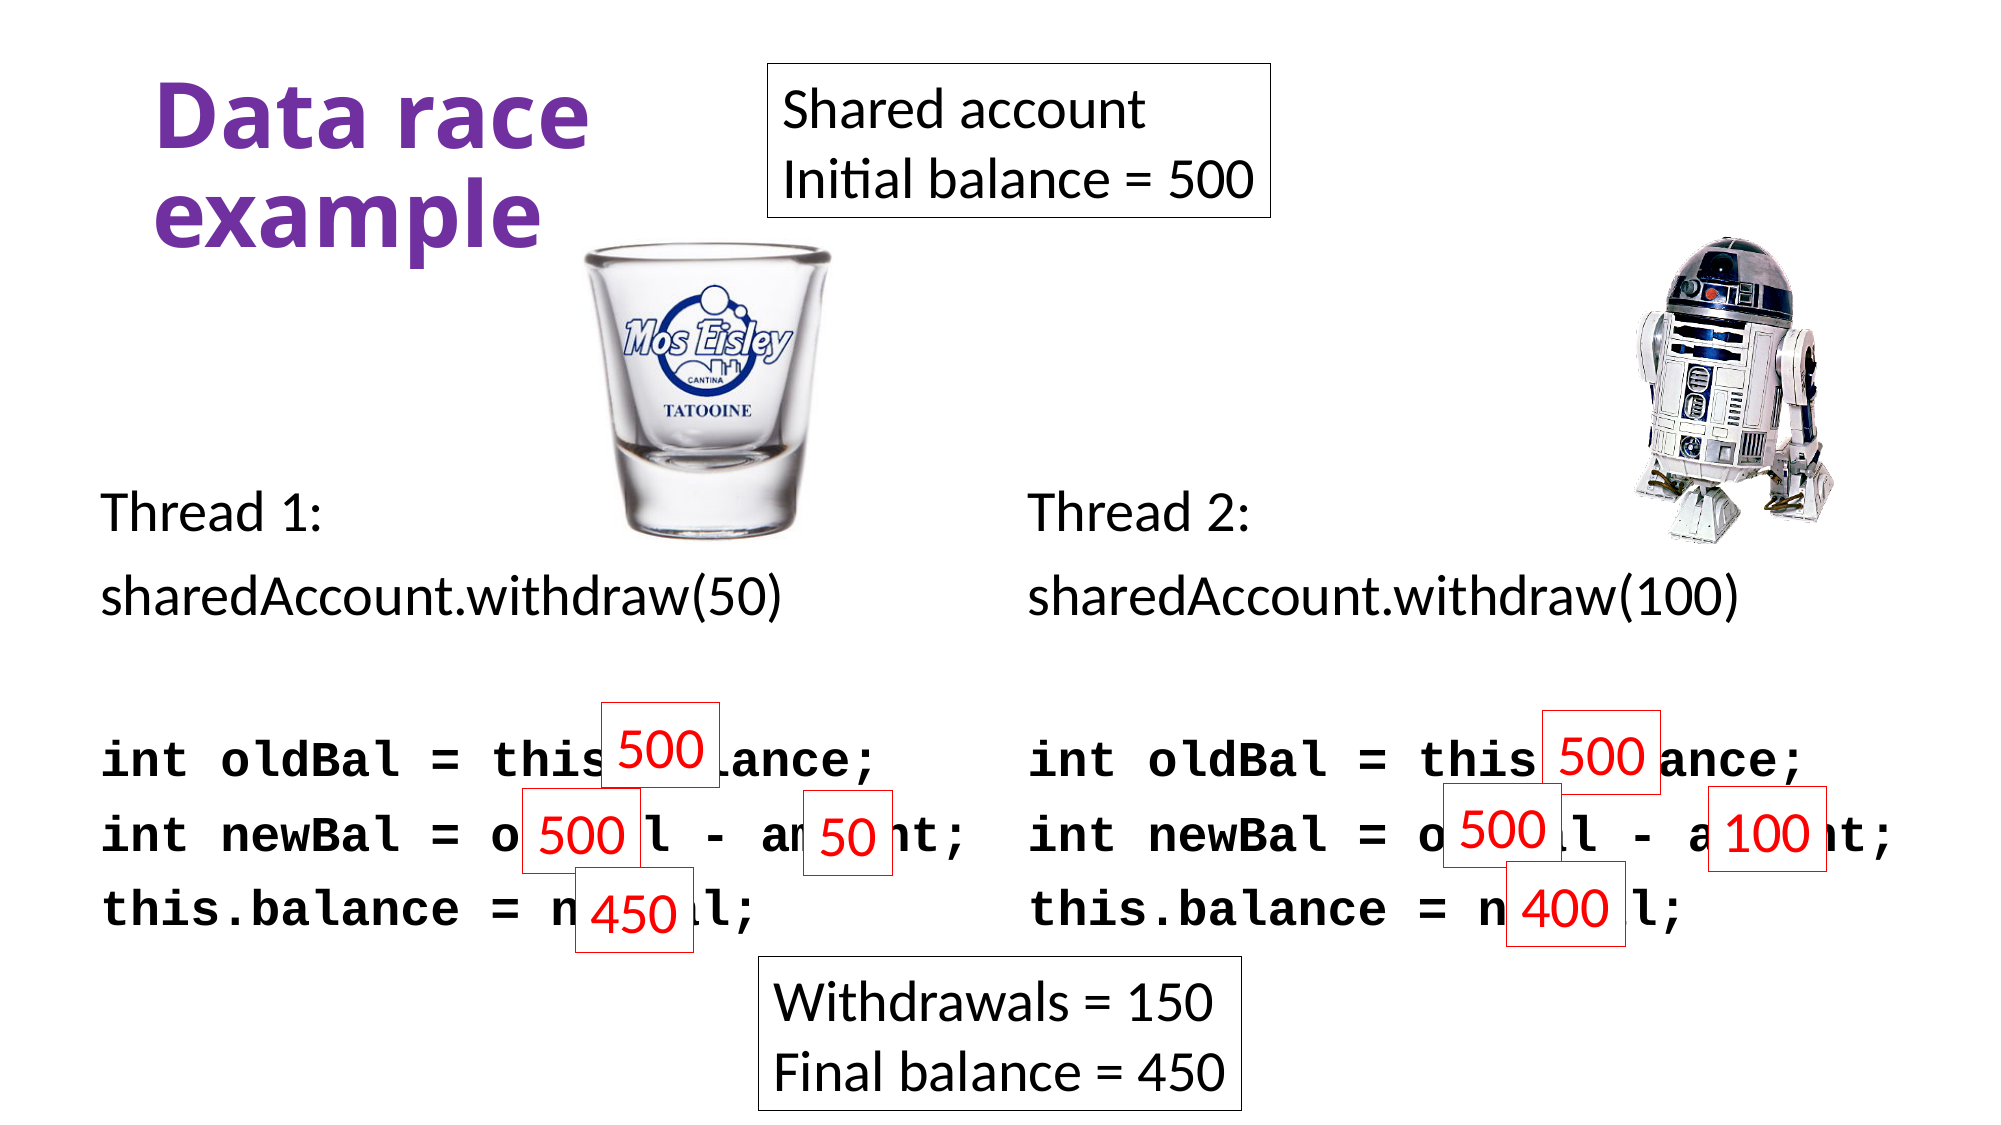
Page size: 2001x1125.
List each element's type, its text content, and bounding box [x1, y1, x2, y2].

text_box Shared account Initial balance = 500 [767, 63, 1271, 218]
title Data race example [137, 59, 1863, 278]
text_box 500 [1443, 783, 1562, 868]
list Thread 2: sharedAccount.withdraw(100) int oldBal = this.balance; int newBal = oldBal - amount; this.balance = newBal; [1012, 299, 1916, 1014]
text_box 500 [522, 788, 641, 874]
text_box 400 [1506, 861, 1626, 947]
picture [1580, 236, 1888, 544]
text_box 500 [601, 702, 720, 788]
text_box 500 [1542, 710, 1661, 795]
text_box Withdrawals = 150 Final balance = 450 [758, 956, 1242, 1111]
text_box 100 [1708, 786, 1827, 872]
picture [581, 238, 834, 544]
text_box 50 [803, 790, 893, 876]
text_box 450 [575, 867, 694, 953]
list Thread 1: sharedAccount.withdraw(50) int oldBal = this.balance; int newBal = oldBal - amount; this.balance = newBal; [85, 299, 988, 1014]
